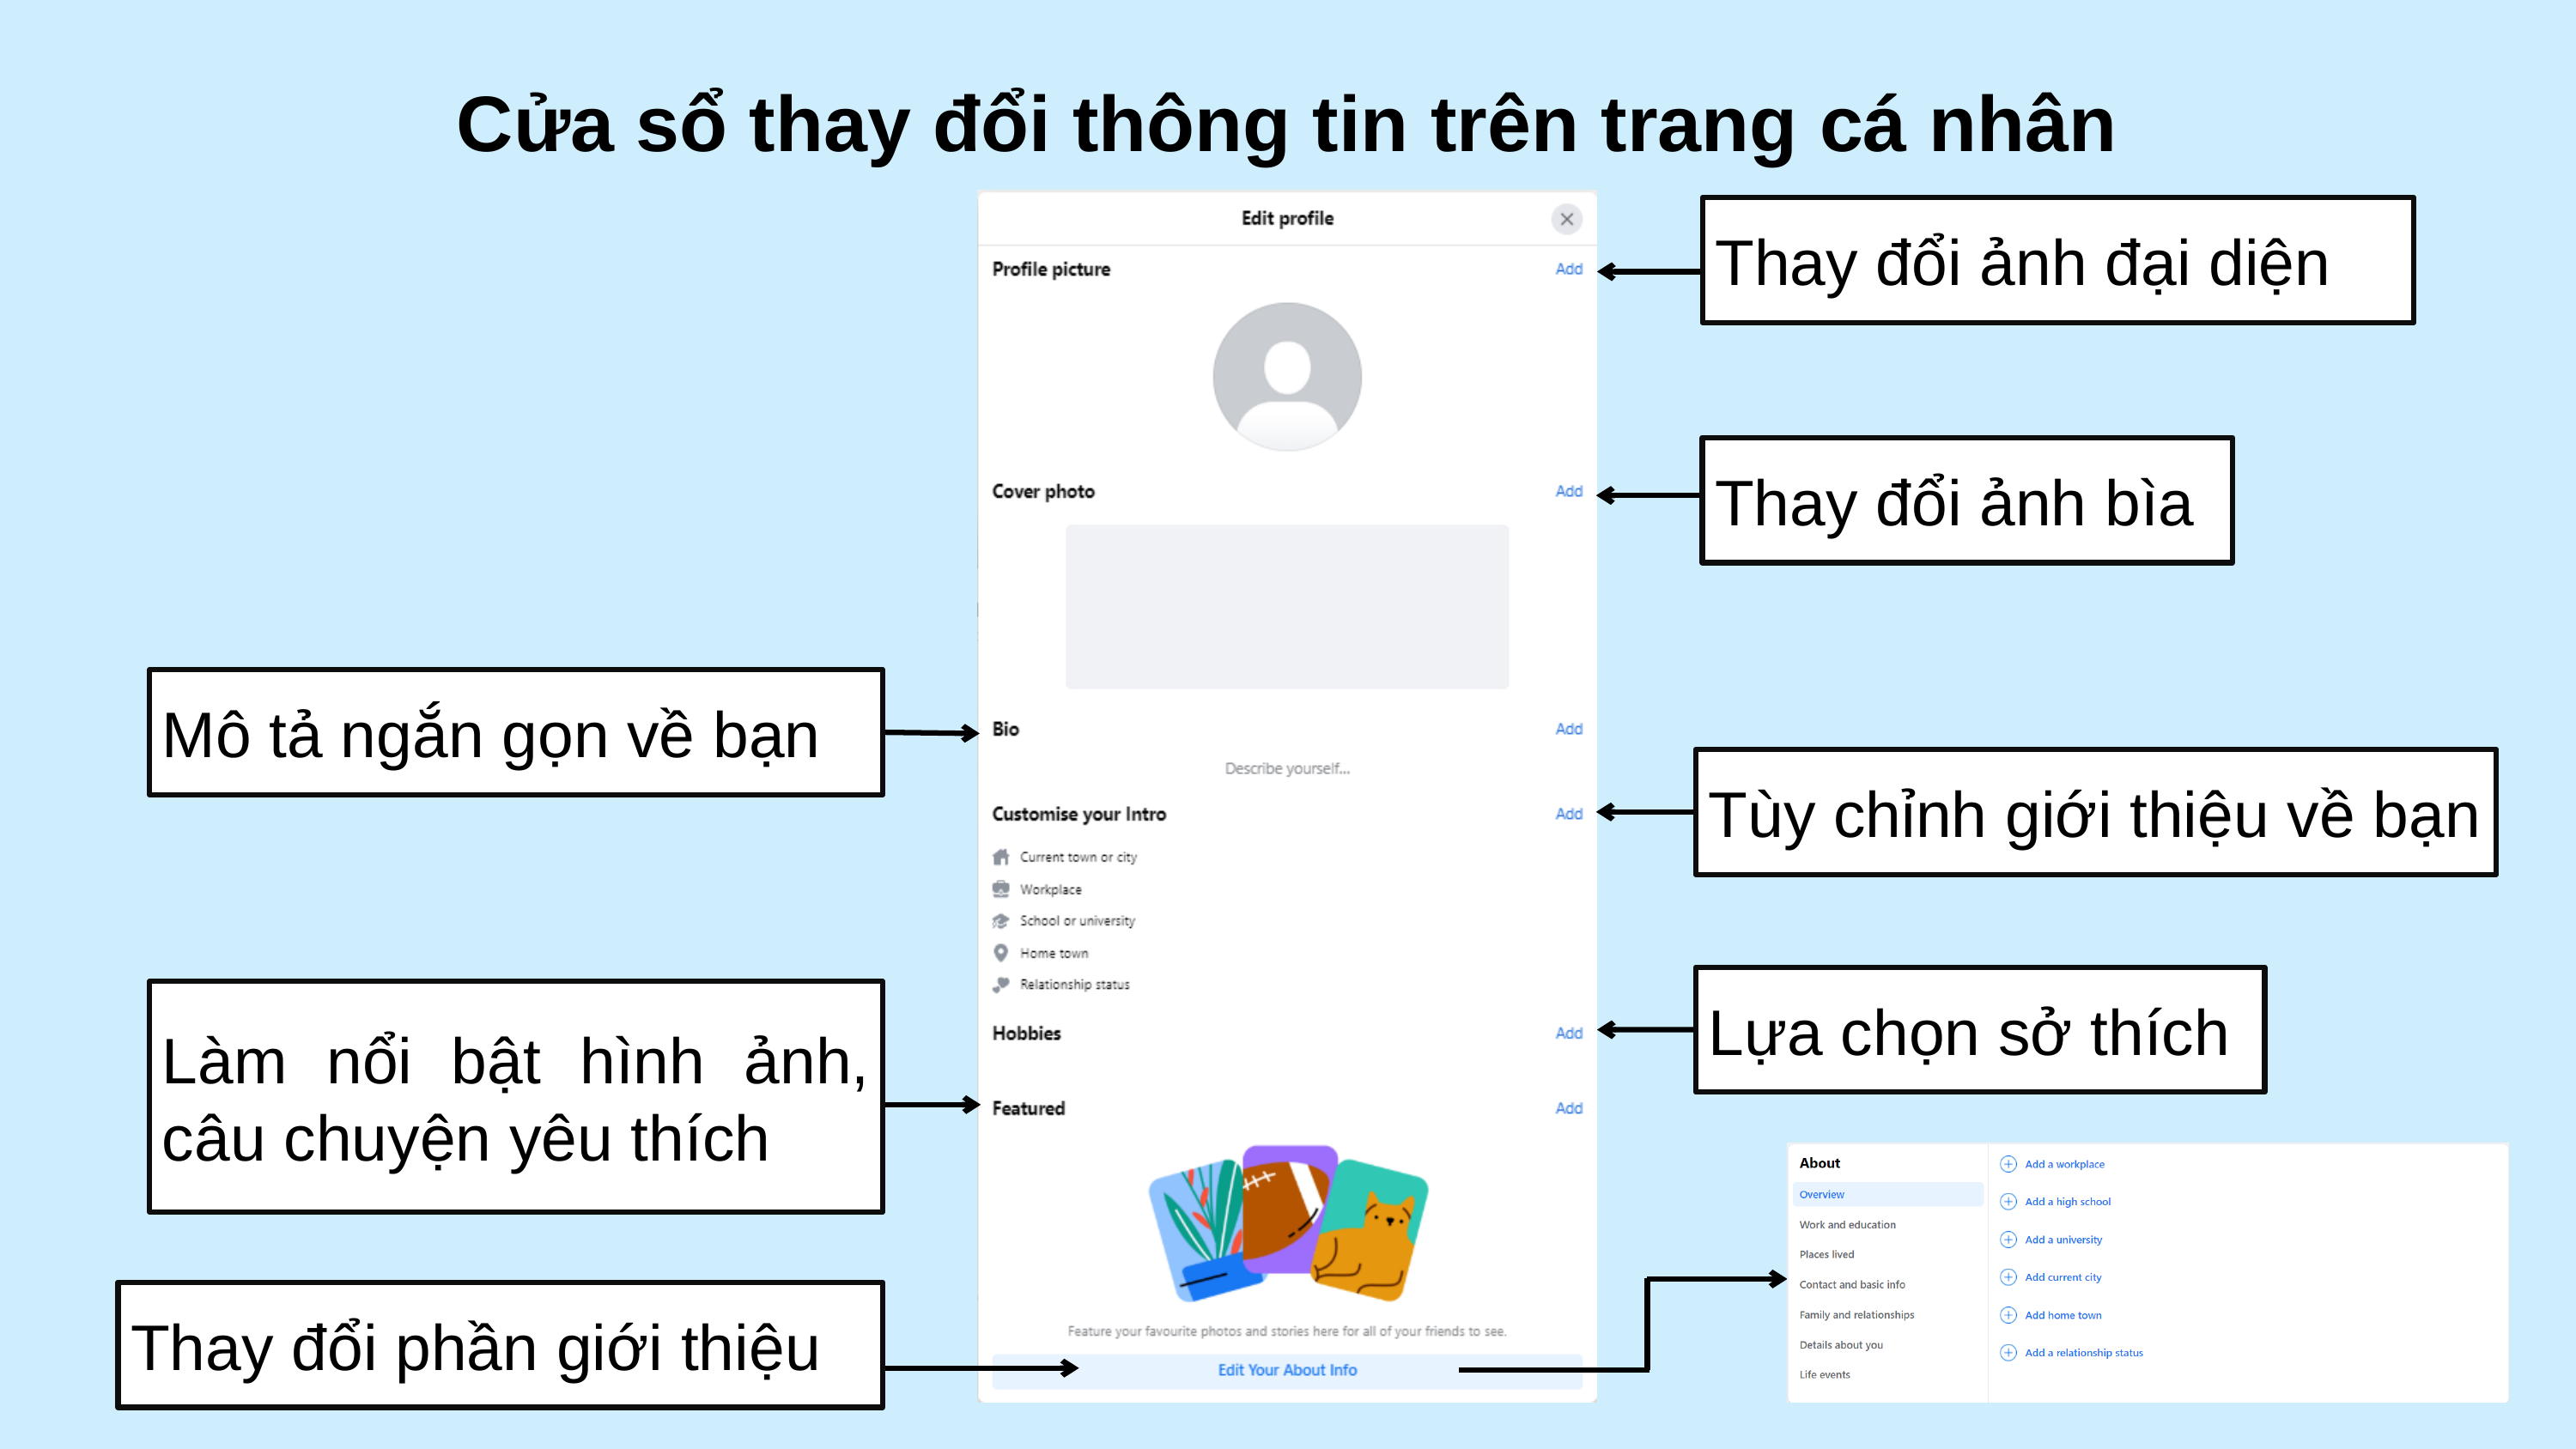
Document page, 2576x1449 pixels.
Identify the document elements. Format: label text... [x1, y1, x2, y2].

text_box Cửa sổ thay đổi thông tin trên trang cá nhân [400, 66, 2176, 174]
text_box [1596, 967, 2265, 1093]
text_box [1595, 749, 2497, 875]
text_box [1458, 1142, 2510, 1403]
picture [976, 190, 1598, 1403]
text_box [1596, 197, 2415, 324]
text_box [1595, 437, 2233, 563]
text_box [149, 981, 981, 1213]
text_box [149, 669, 981, 795]
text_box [118, 1282, 1079, 1408]
